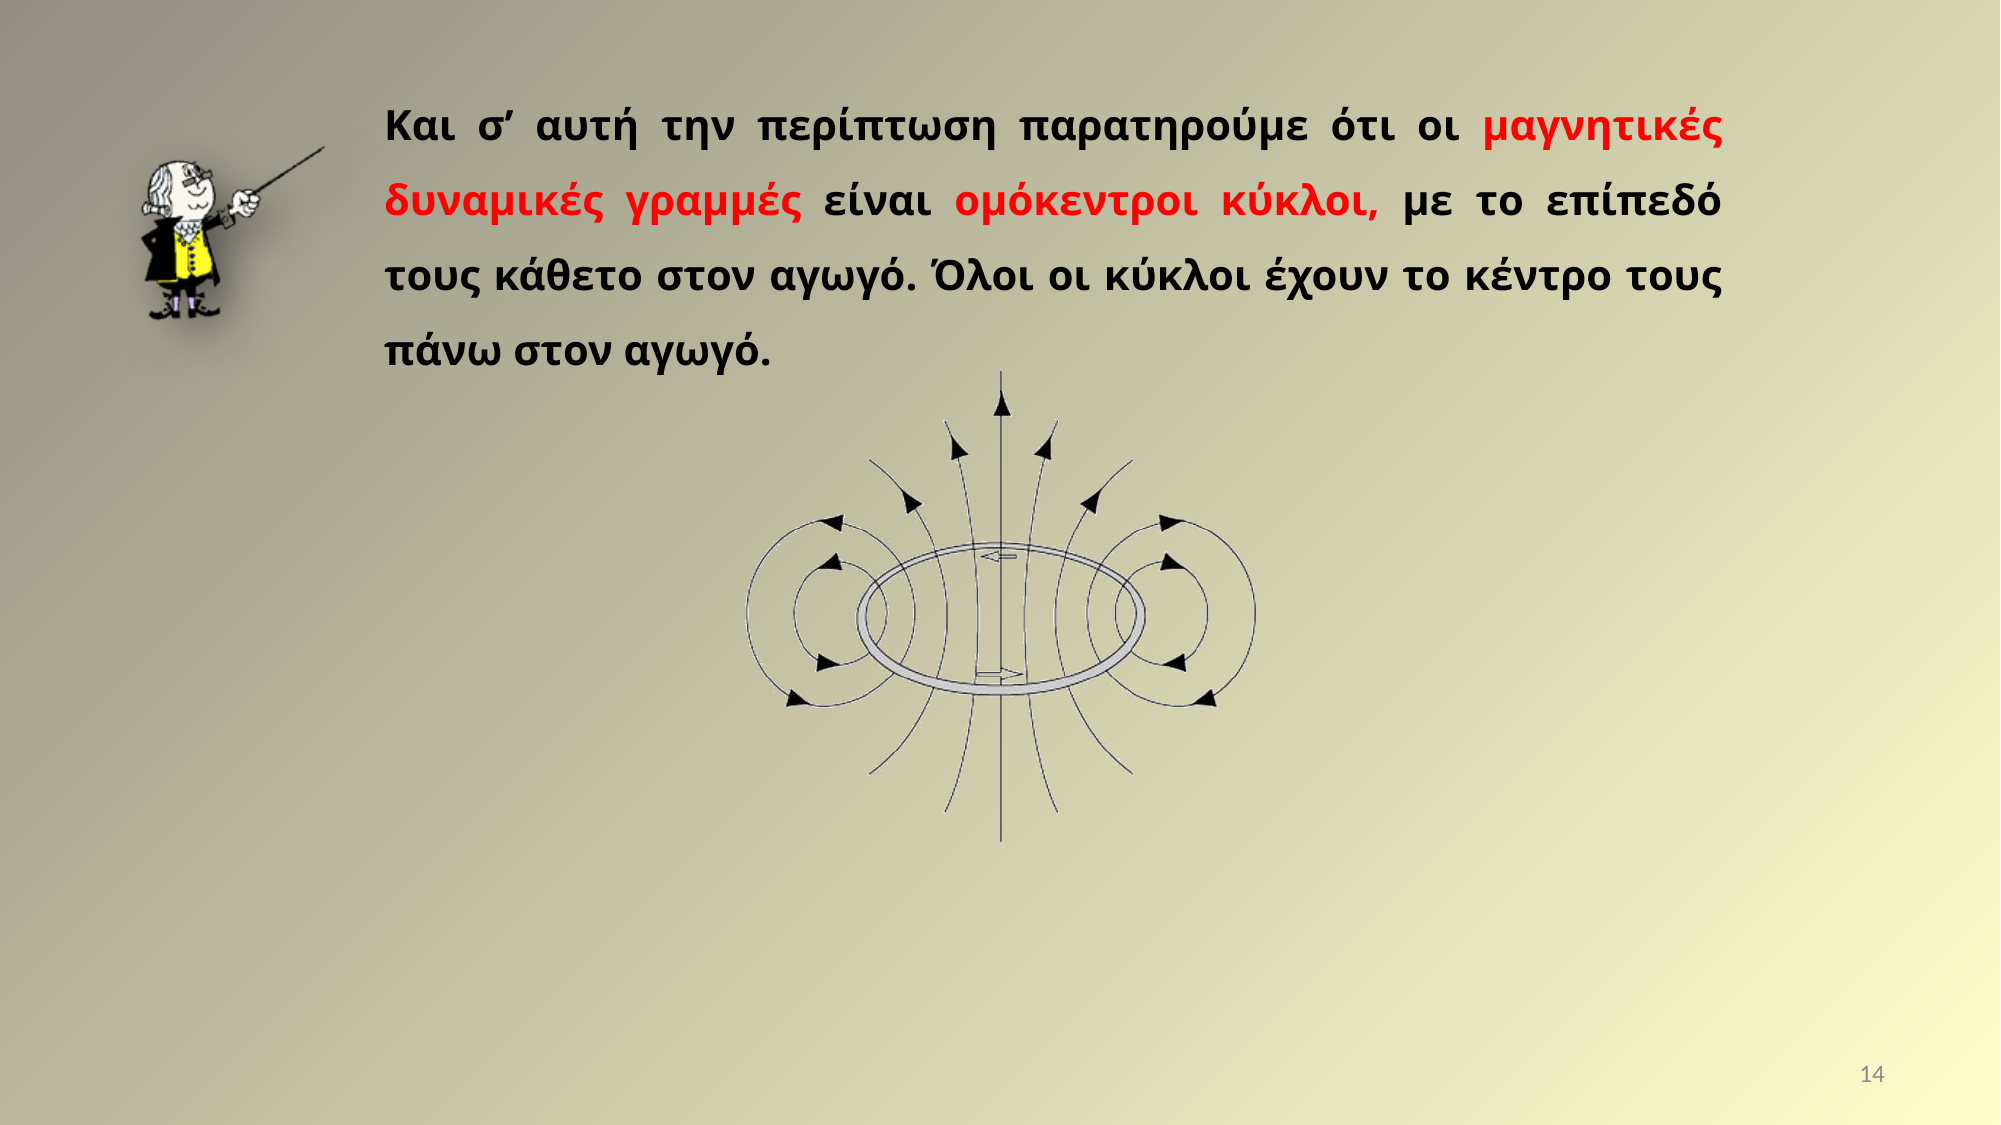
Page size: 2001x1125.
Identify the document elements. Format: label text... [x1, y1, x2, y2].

slide_number 14 [1433, 1042, 1900, 1103]
picture [127, 140, 329, 332]
picture [605, 308, 1395, 900]
text_box Και σ’ αυτή την περίπτωση παρατηρούμε ότι οι μαγνητικές δυναμικές γραμμές είναι ομόκεντροι κύκλοι, με το επίπεδό τους κάθετο στον αγωγό. Όλοι οι κύκλοι έχουν το κέντρο τους πάνω στον αγωγό. [369, 66, 1737, 381]
